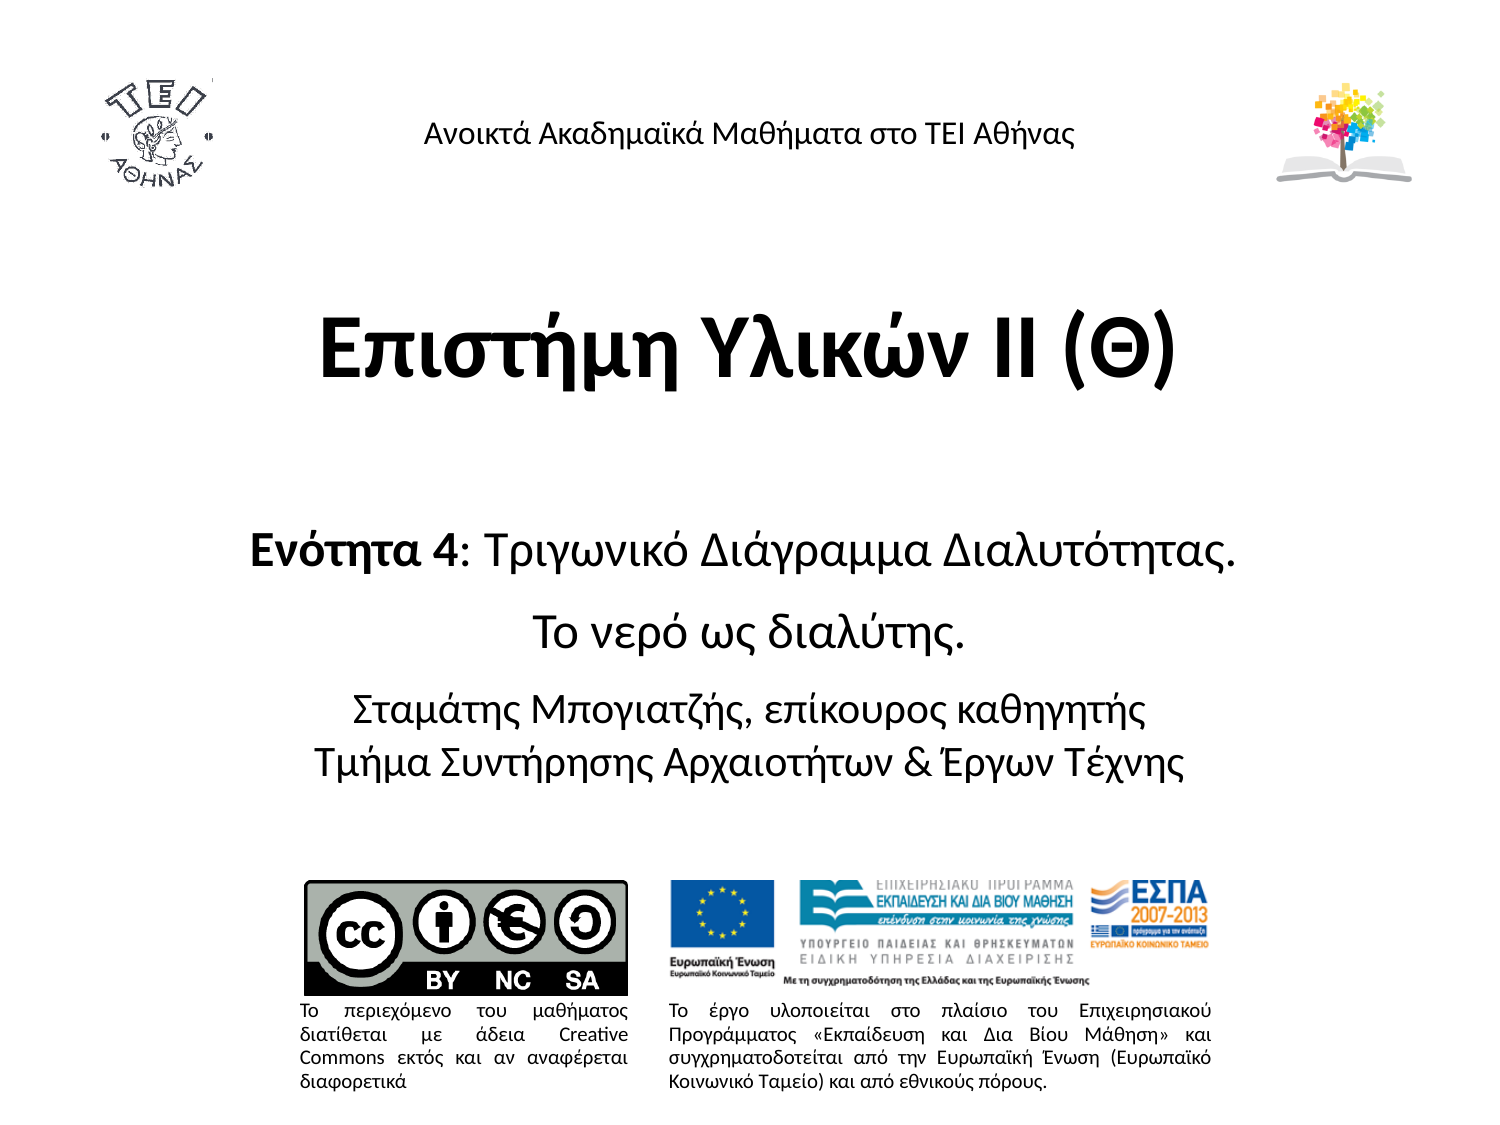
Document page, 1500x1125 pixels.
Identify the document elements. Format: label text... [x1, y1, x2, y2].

picture [663, 880, 1214, 996]
picture [303, 880, 628, 996]
picture [100, 77, 213, 193]
subtitle Ενότητα 4: Τριγωνικό Διάγραμμα Διαλυτότητας. Το νερό ως διαλύτης. Σταμάτης Μπογιατζής, επίκουρος καθηγητής Τμήμα Συντήρησης Αρχαιοτήτων & Έργων Τέχνης [224, 507, 1275, 796]
table_header Το περιεχόμενο του μαθήματος διατίθεται με άδεια Creative Commons εκτός και αν αναφέρεται διαφορετικά [289, 999, 640, 1125]
picture [1273, 77, 1414, 185]
table_header Το έργο υλοποιείται στο πλαίσιο του Επιχειρησιακού Προγράμματος «Εκπαίδευση και Δια Βίου Μάθηση» και συγχρηματοδοτείται από την Ευρωπαϊκή Ένωση (Ευρωπαϊκό Κοινωνικό Ταμείο) και από εθνικούς πόρους. [640, 999, 1223, 1125]
text_box Ανοικτά Ακαδημαϊκά Μαθήματα στο ΤΕΙ Αθήνας [217, 103, 1268, 159]
title Επιστήμη Υλικών ΙΙ (Θ) [112, 219, 1388, 461]
